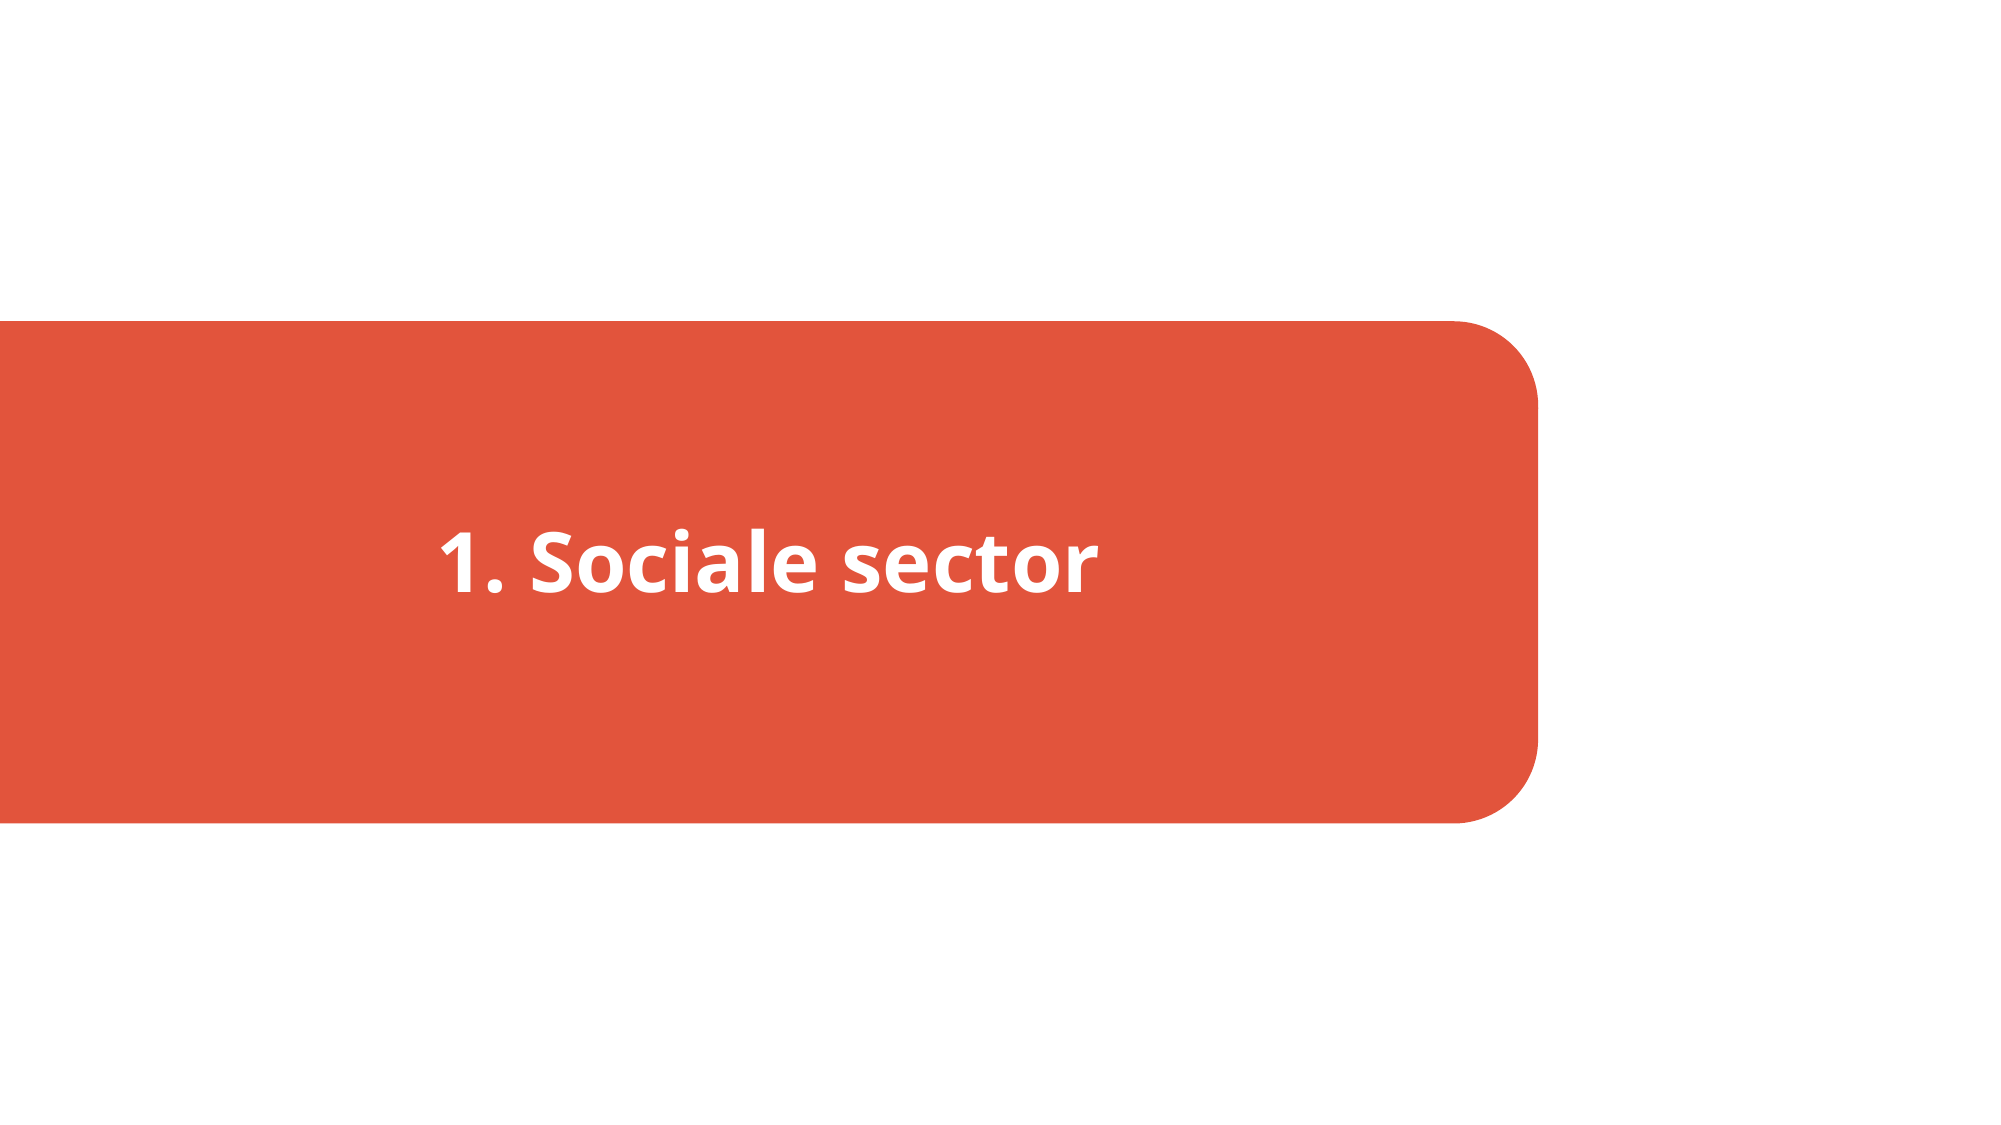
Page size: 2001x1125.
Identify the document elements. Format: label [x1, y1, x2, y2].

text_box [0, 322, 1538, 823]
